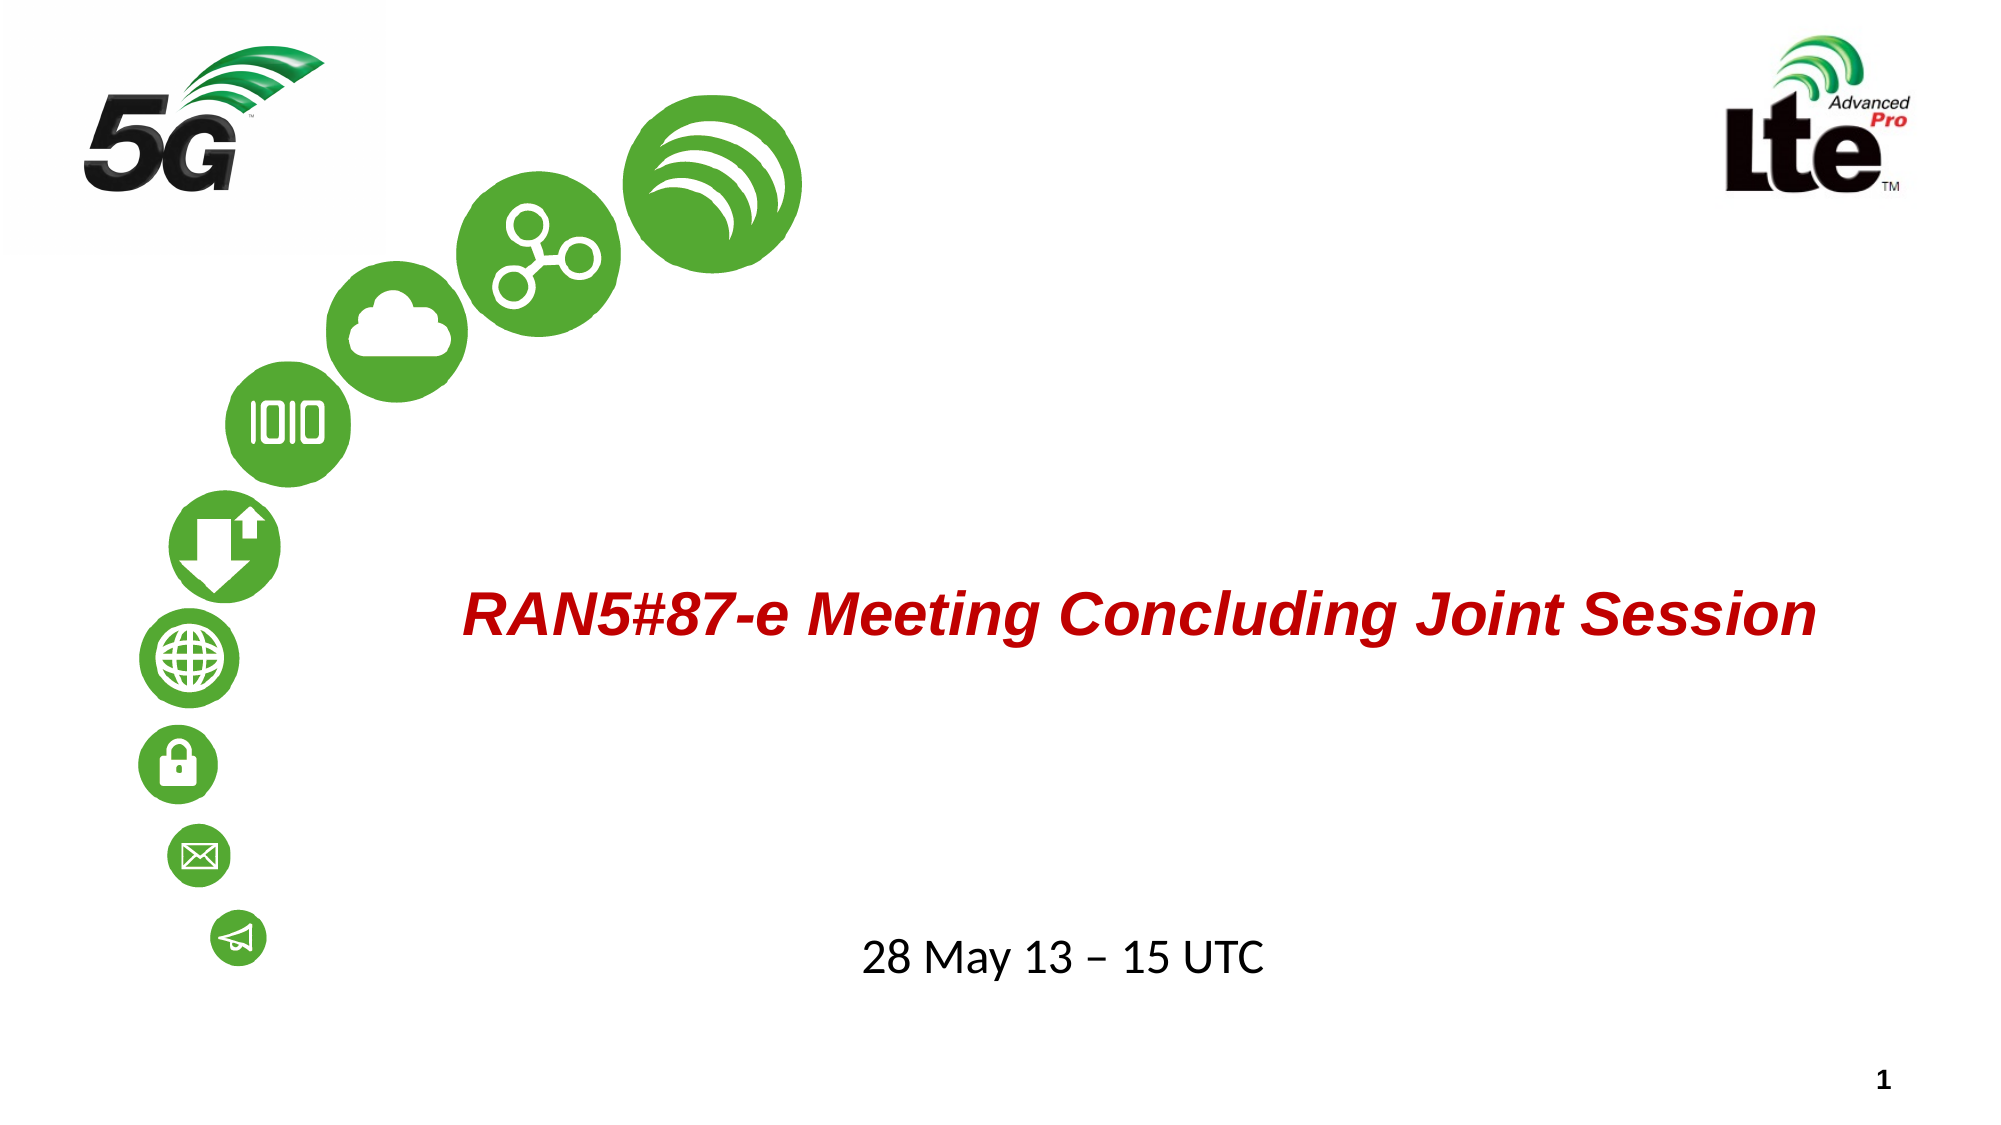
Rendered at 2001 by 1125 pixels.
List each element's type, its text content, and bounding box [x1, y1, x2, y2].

title RAN5#87-e Meeting Concluding Joint Session [335, 432, 1948, 772]
subtitle 28 May 13 – 15 UTC [537, 837, 1589, 1125]
picture [3, 0, 882, 1039]
picture [1679, 8, 1940, 216]
